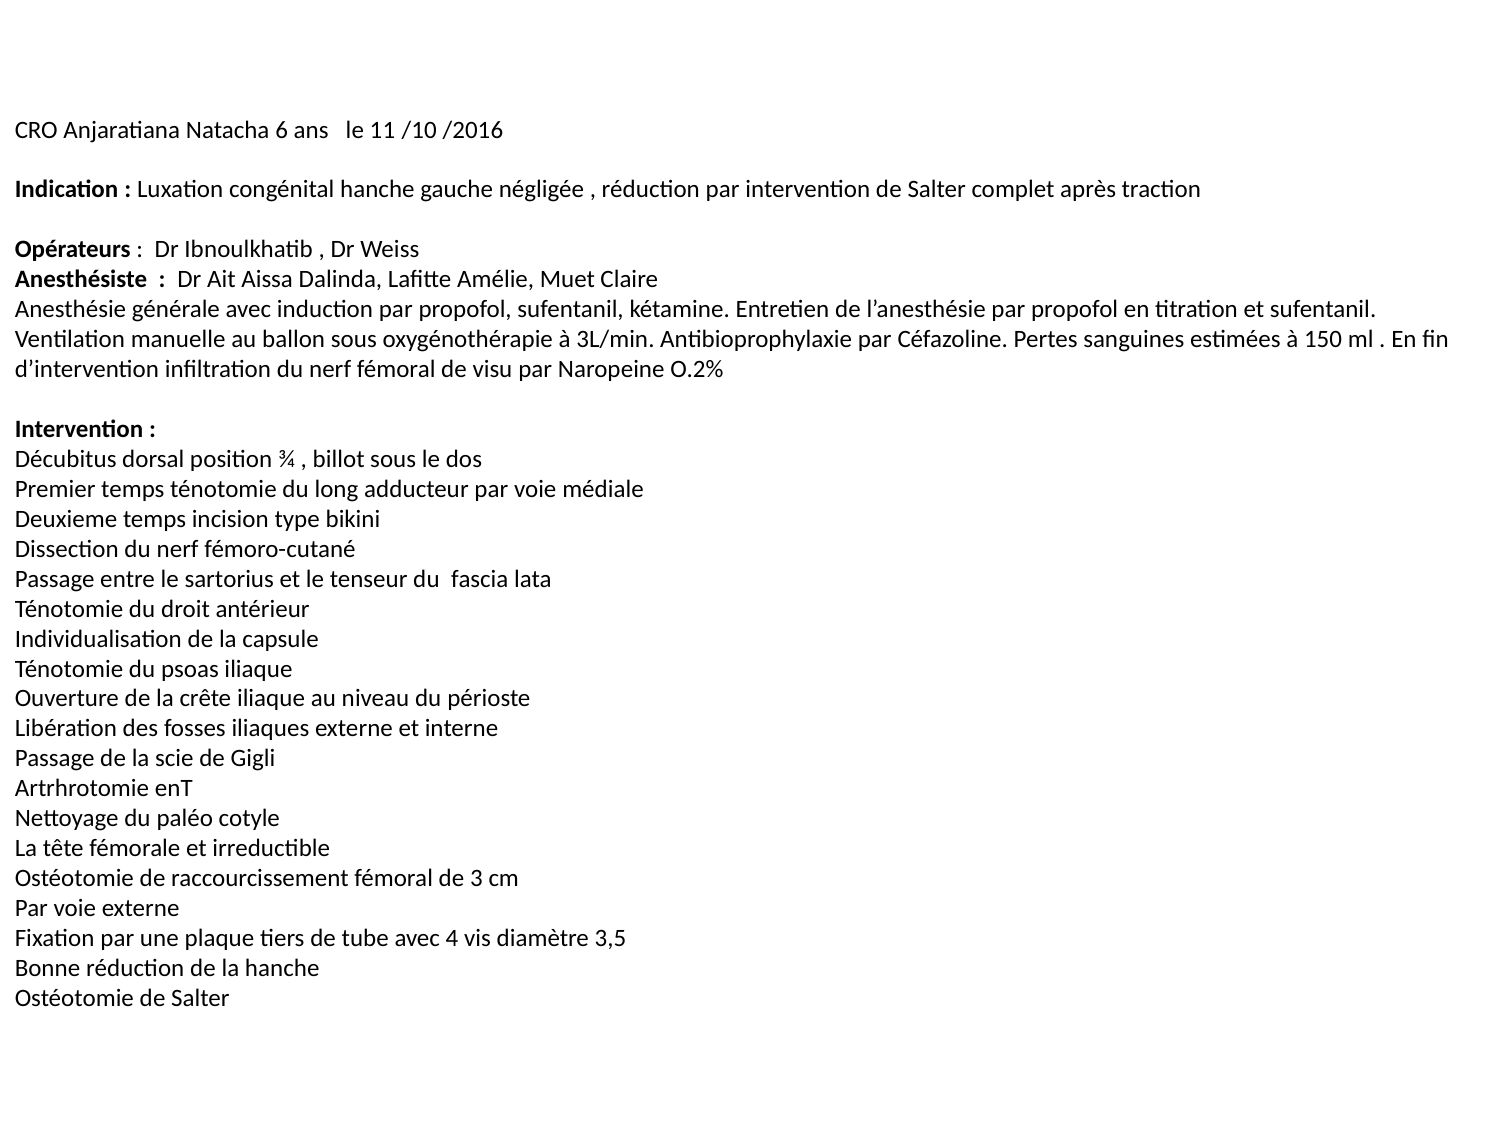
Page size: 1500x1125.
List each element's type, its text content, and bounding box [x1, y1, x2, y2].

text_box CRO Anjaratiana Natacha 6 ans le 11 /10 /2016 Indication : Luxation congénital hanche gauche négligée , réduction par intervention de Salter complet après traction Opérateurs : Dr Ibnoulkhatib , Dr Weiss Anesthésiste : Dr Ait Aissa Dalinda, Lafitte Amélie, Muet Claire Anesthésie générale avec induction par propofol, sufentanil, kétamine. Entretien de l’anesthésie par propofol en titration et sufentanil. Ventilation manuelle au ballon sous oxygénothérapie à 3L/min. Antibioprophylaxie par Céfazoline. Pertes sanguines estimées à 150 ml . En fin d’intervention infiltration du nerf fémoral de visu par Naropeine O.2% Intervention : Décubitus dorsal position ¾ , billot sous le dos Premier temps ténotomie du long adducteur par voie médiale Deuxieme temps incision type bikini Dissection du nerf fémoro-cutané Passage entre le sartorius et le tenseur du fascia lata Ténotomie du droit antérieur Individualisation de la capsule Ténotomie du psoas iliaque Ouverture de la crête iliaque au niveau du périoste Libération des fosses iliaques externe et interne Passage de la scie de Gigli Artrhrotomie enT Nettoyage du paléo cotyle La tête fémorale et irreductible Ostéotomie de raccourcissement fémoral de 3 cm Par voie externe Fixation par une plaque tiers de tube avec 4 vis diamètre 3,5 Bonne réduction de la hanche Ostéotomie de Salter [0, 105, 1500, 1019]
